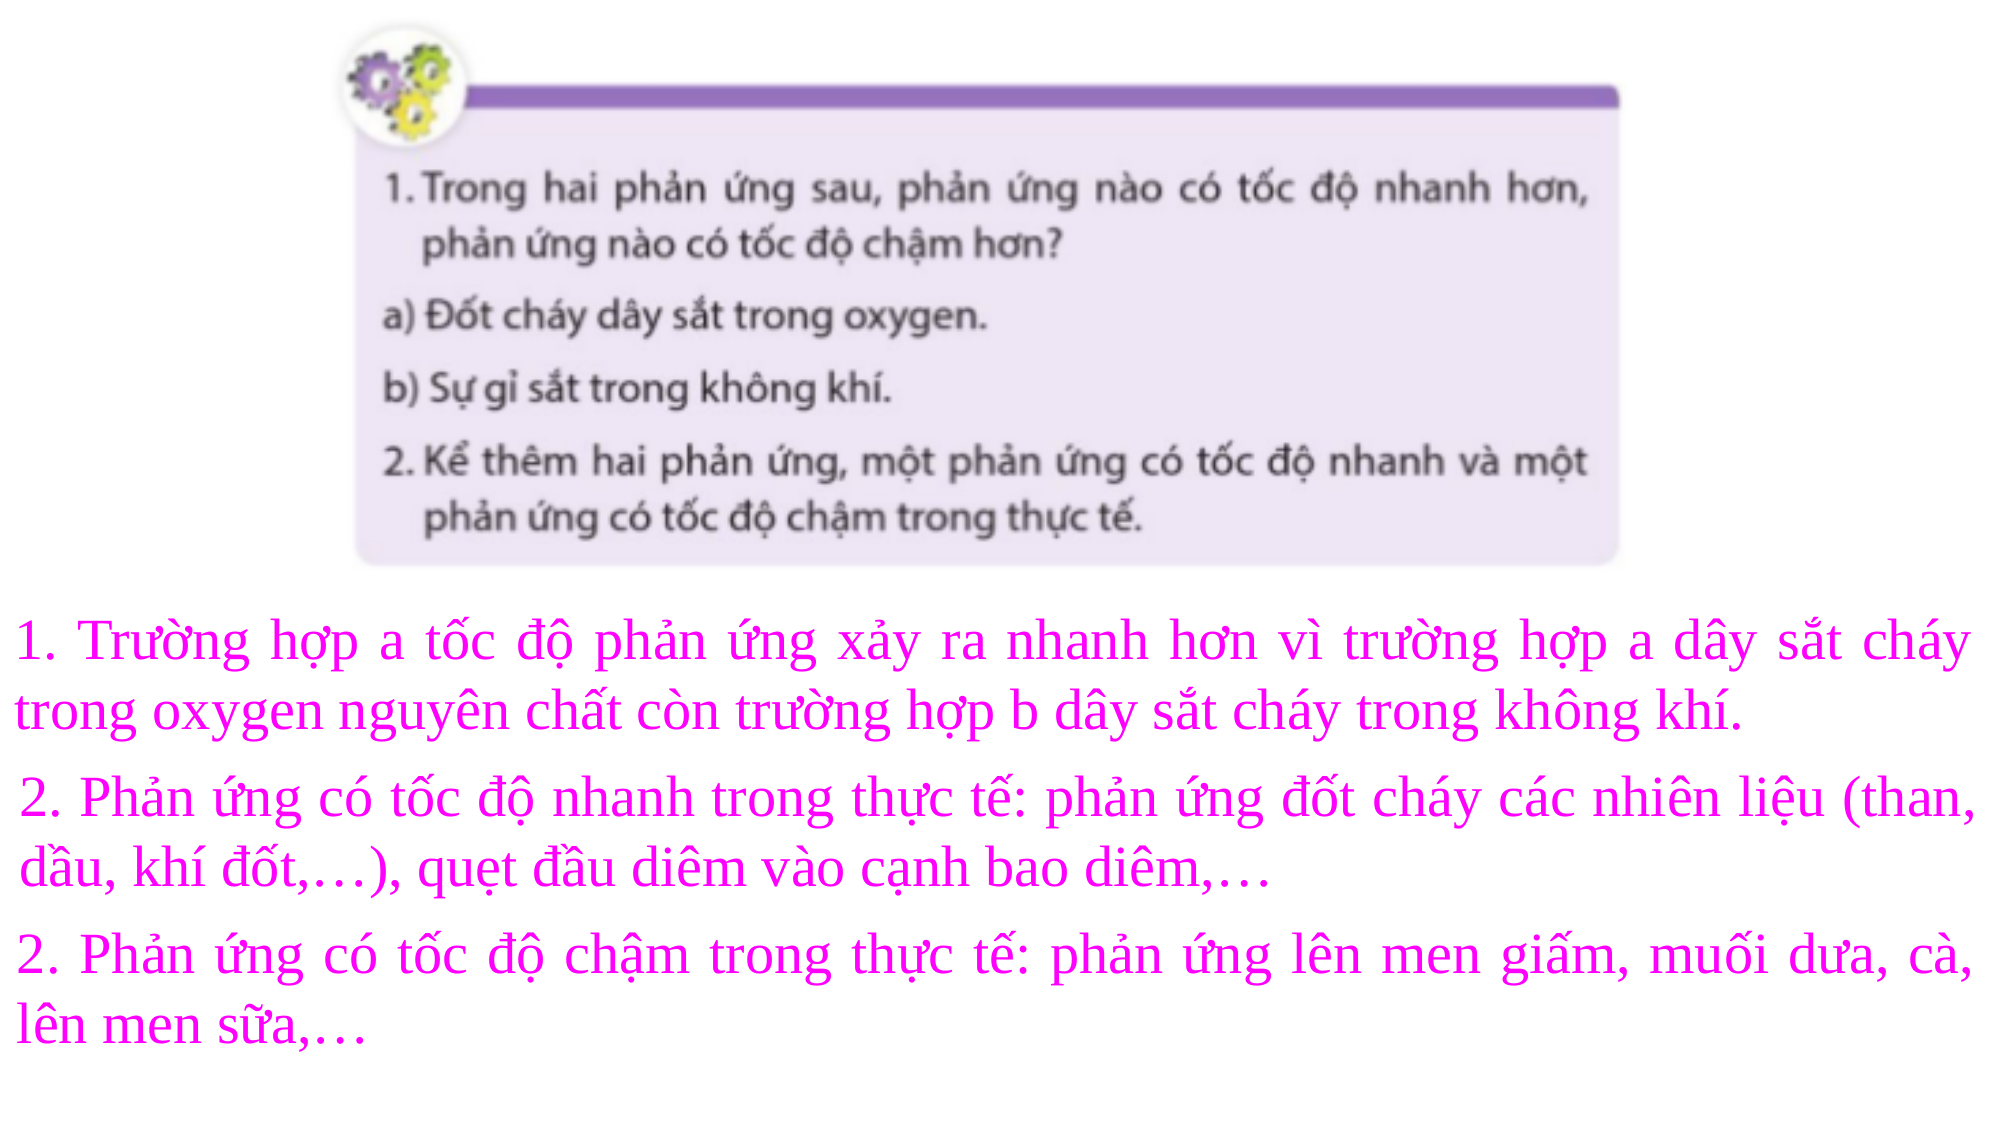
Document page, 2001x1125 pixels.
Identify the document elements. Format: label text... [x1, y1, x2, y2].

picture [331, 0, 1650, 602]
text_box 2. Phản ứng có tốc độ nhanh trong thực tế: phản ứng đốt cháy các nhiên liệu (than, dầu, khí đốt,…), quẹt đầu diêm vào cạnh bao diêm,… [4, 750, 1994, 906]
text_box 1. Trường hợp a tốc độ phản ứng xảy ra nhanh hơn vì trường hợp a dây sắt cháy trong oxygen nguyên chất còn trường hợp b dây sắt cháy trong không khí. [0, 593, 1989, 749]
text_box 2. Phản ứng có tốc độ chậm trong thực tế: phản ứng lên men giấm, muối dưa, cà, lên men sữa,… [2, 907, 1991, 1062]
